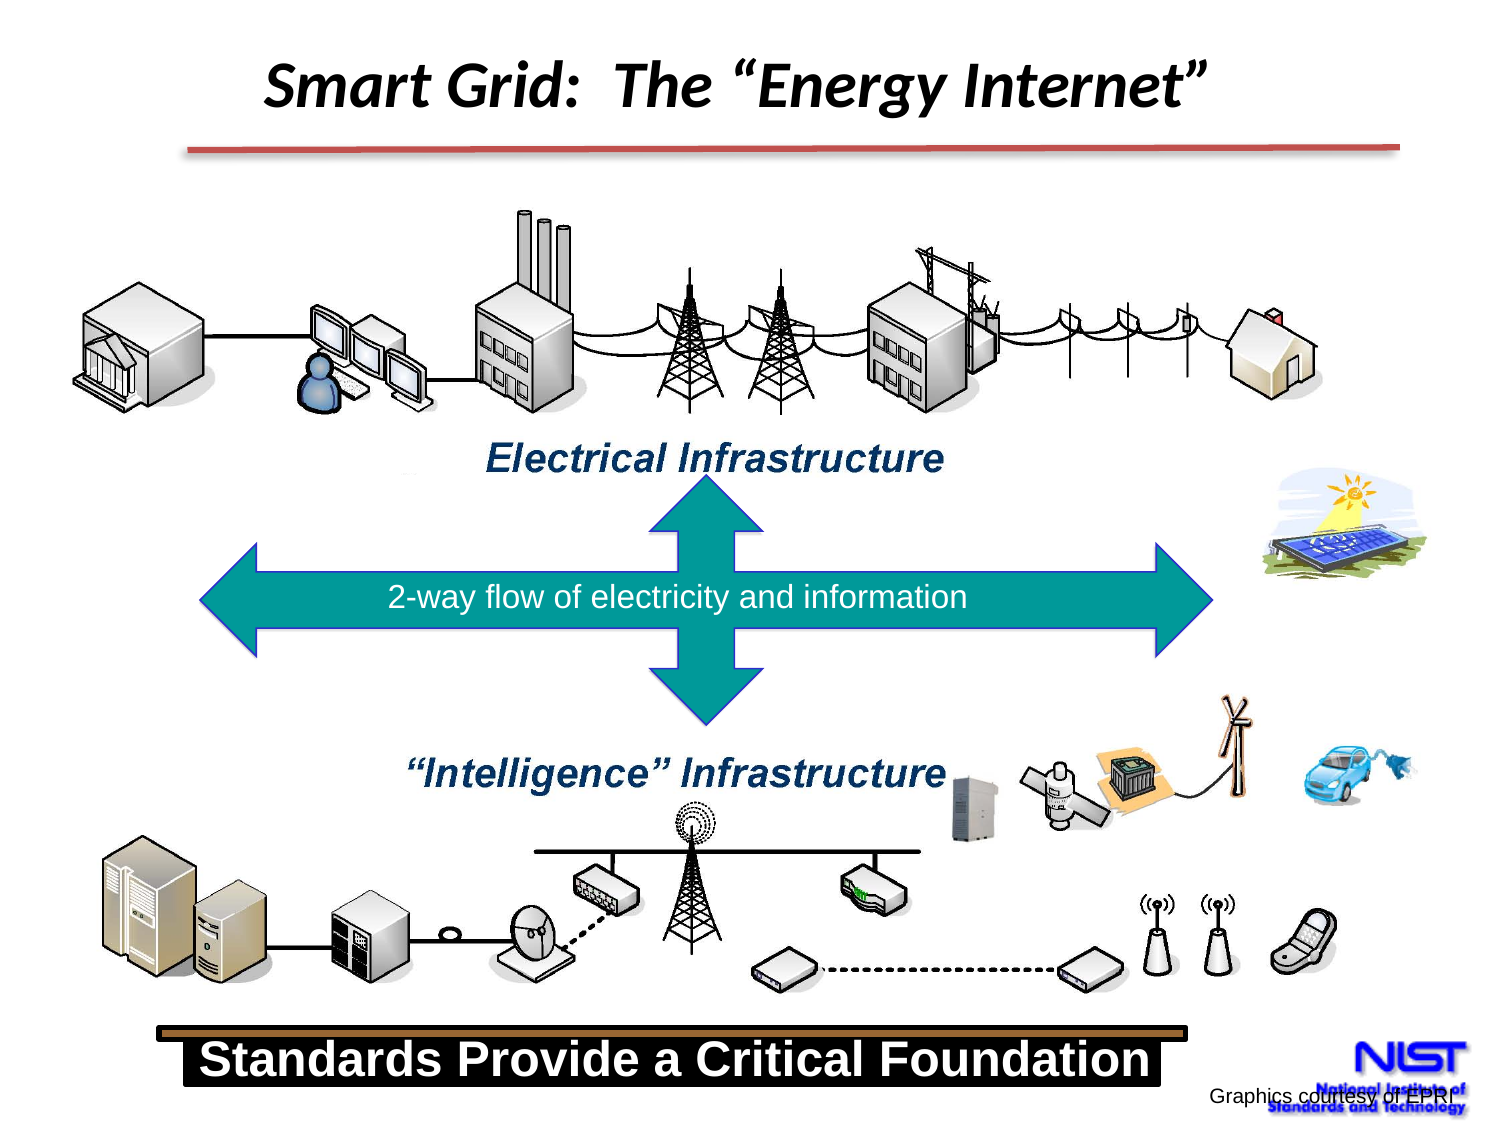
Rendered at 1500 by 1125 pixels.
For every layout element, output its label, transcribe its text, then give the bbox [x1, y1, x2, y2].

title Smart Grid: The “Energy Internet” [249, 0, 1500, 163]
text_box Graphics courtesy of EPRI [1118, 1074, 1469, 1125]
text_box Standards Provide a Critical Foundation [137, 1024, 1213, 1088]
picture [1259, 1037, 1475, 1125]
picture [0, 185, 1457, 1013]
